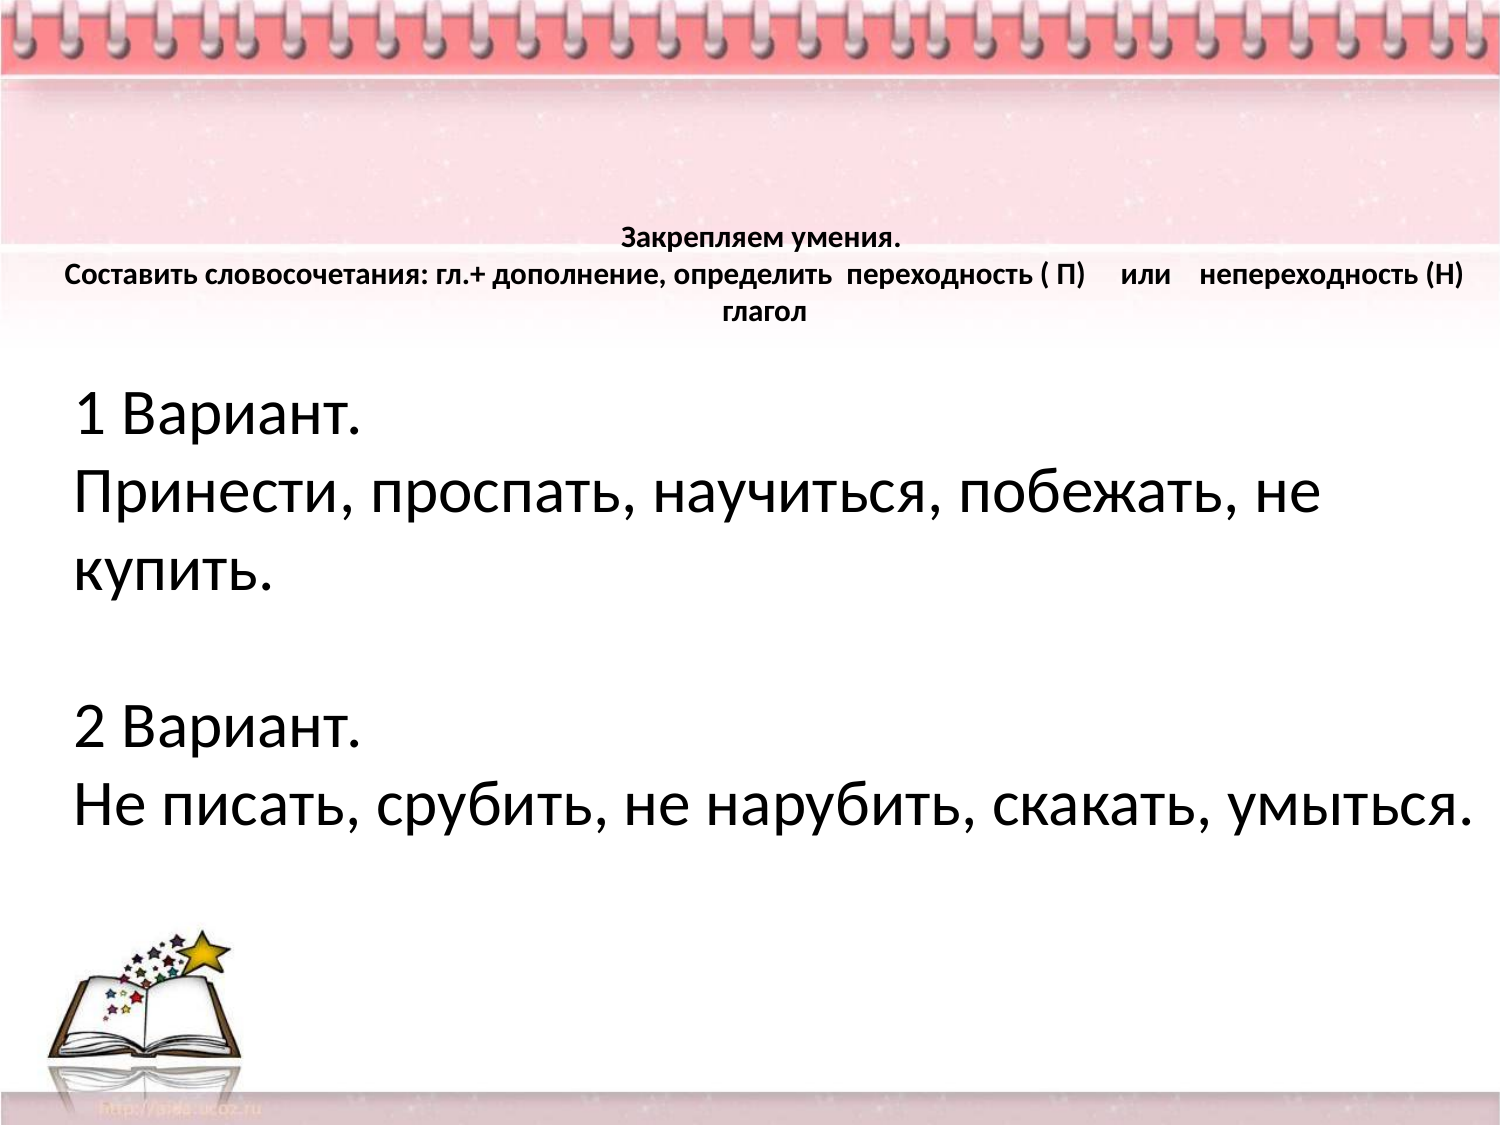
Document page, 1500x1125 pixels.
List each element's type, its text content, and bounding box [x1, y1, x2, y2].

picture [0, 0, 1500, 1125]
subtitle 1 Вариант. Принести, проспать, научиться, побежать, не купить. 2 Вариант. Не писать, срубить, не нарубить, скакать, умыться. [58, 361, 1500, 929]
title Закрепляем умения. Составить словосочетания: гл.+ дополнение, определить переходность ( П) или непереходность (Н) глагол [29, 208, 1500, 402]
